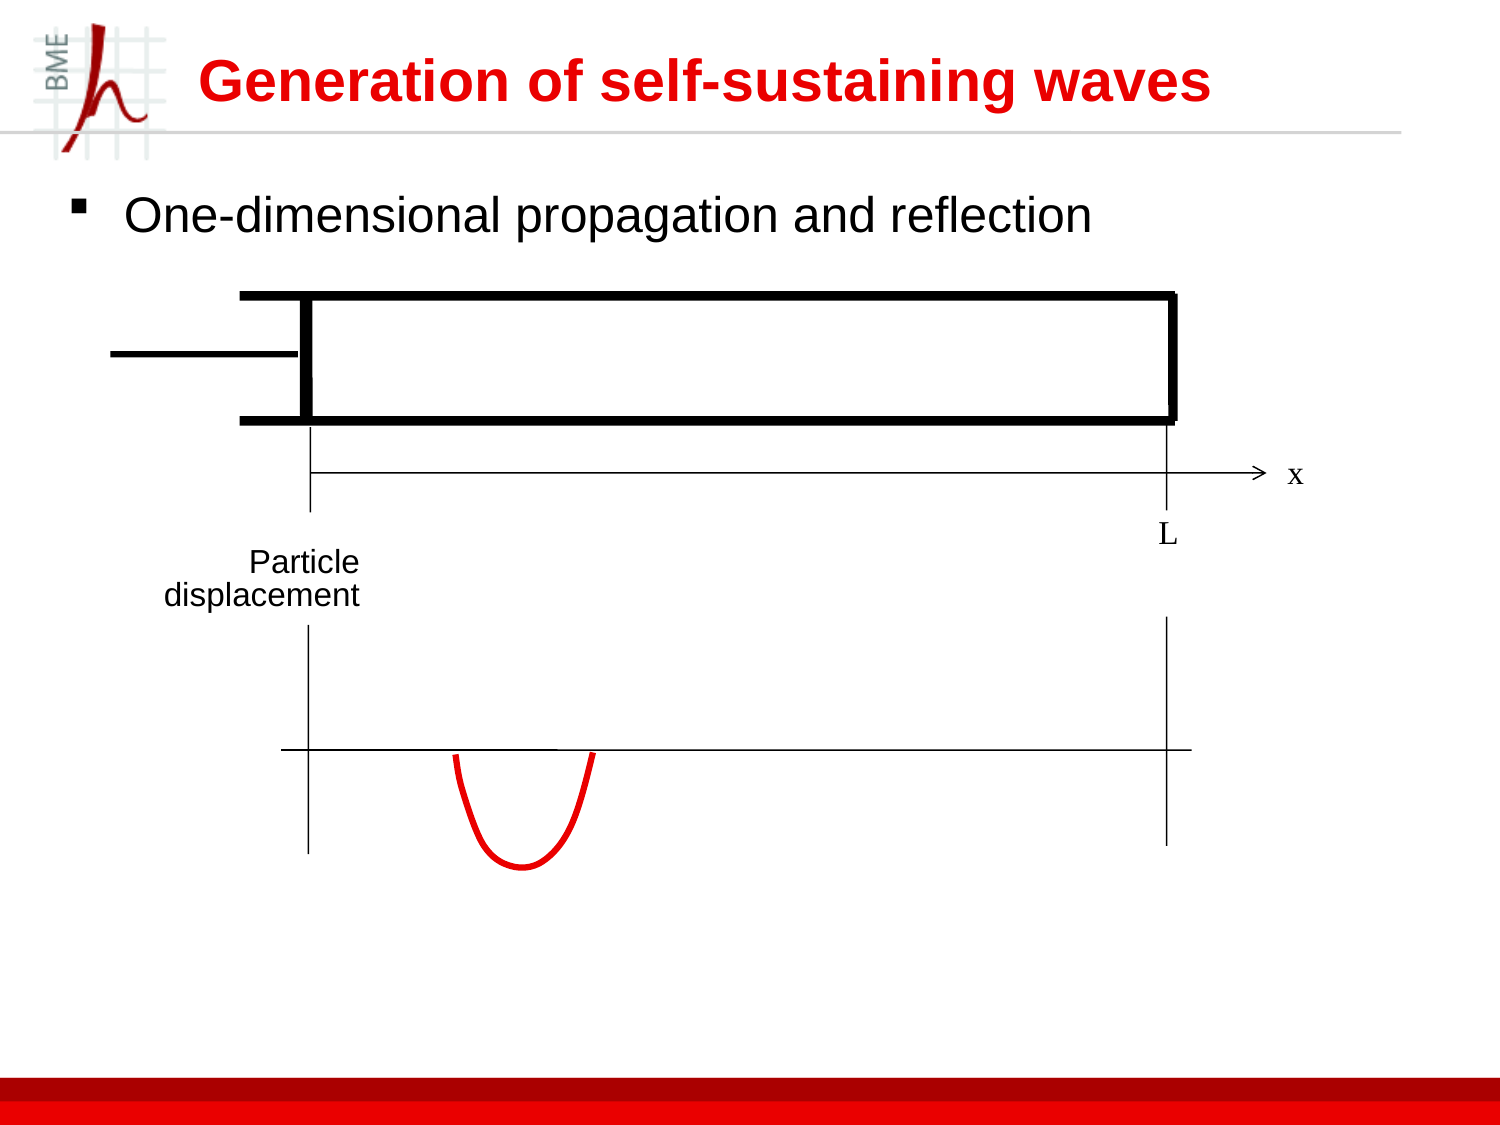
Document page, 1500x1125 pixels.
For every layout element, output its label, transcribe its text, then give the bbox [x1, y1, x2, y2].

title Generation of self-sustaining waves [182, 12, 1495, 143]
text_box Particle displacement [79, 533, 375, 617]
text_box x [1272, 443, 1319, 499]
text_box L [1143, 503, 1194, 559]
text_box [455, 752, 593, 868]
list One-dimensional propagation and reflection [52, 175, 1464, 1056]
text_box [310, 465, 1267, 481]
picture [32, 22, 168, 130]
picture [32, 135, 168, 162]
